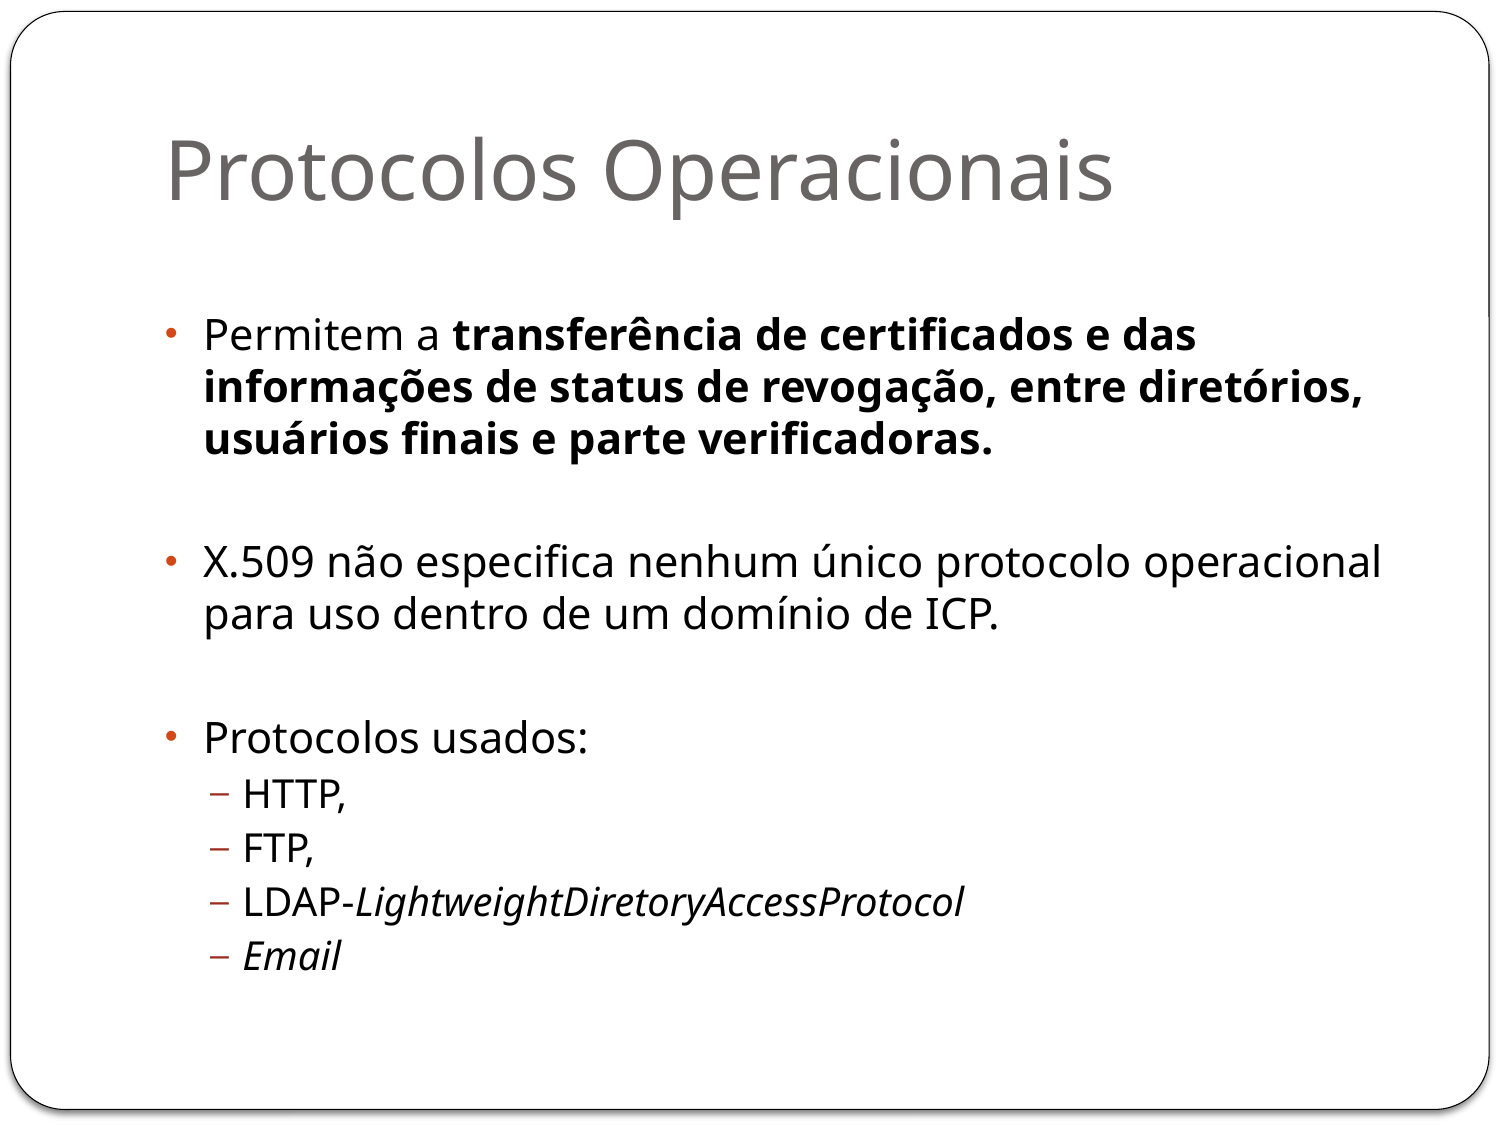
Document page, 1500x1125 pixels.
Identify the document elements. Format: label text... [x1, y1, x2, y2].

list Permitem a transferência de certificados e das informações de status de revogação, entre diretórios, usuários finais e parte verificadoras. X.509 não especifica nenhum único protocolo operacional para uso dentro de um domínio de ICP. Protocolos usados: HTTP, FTP, LDAP-LightweightDiretoryAccessProtocol Email [150, 237, 1425, 988]
title Protocolos Operacionais [150, 45, 1425, 233]
